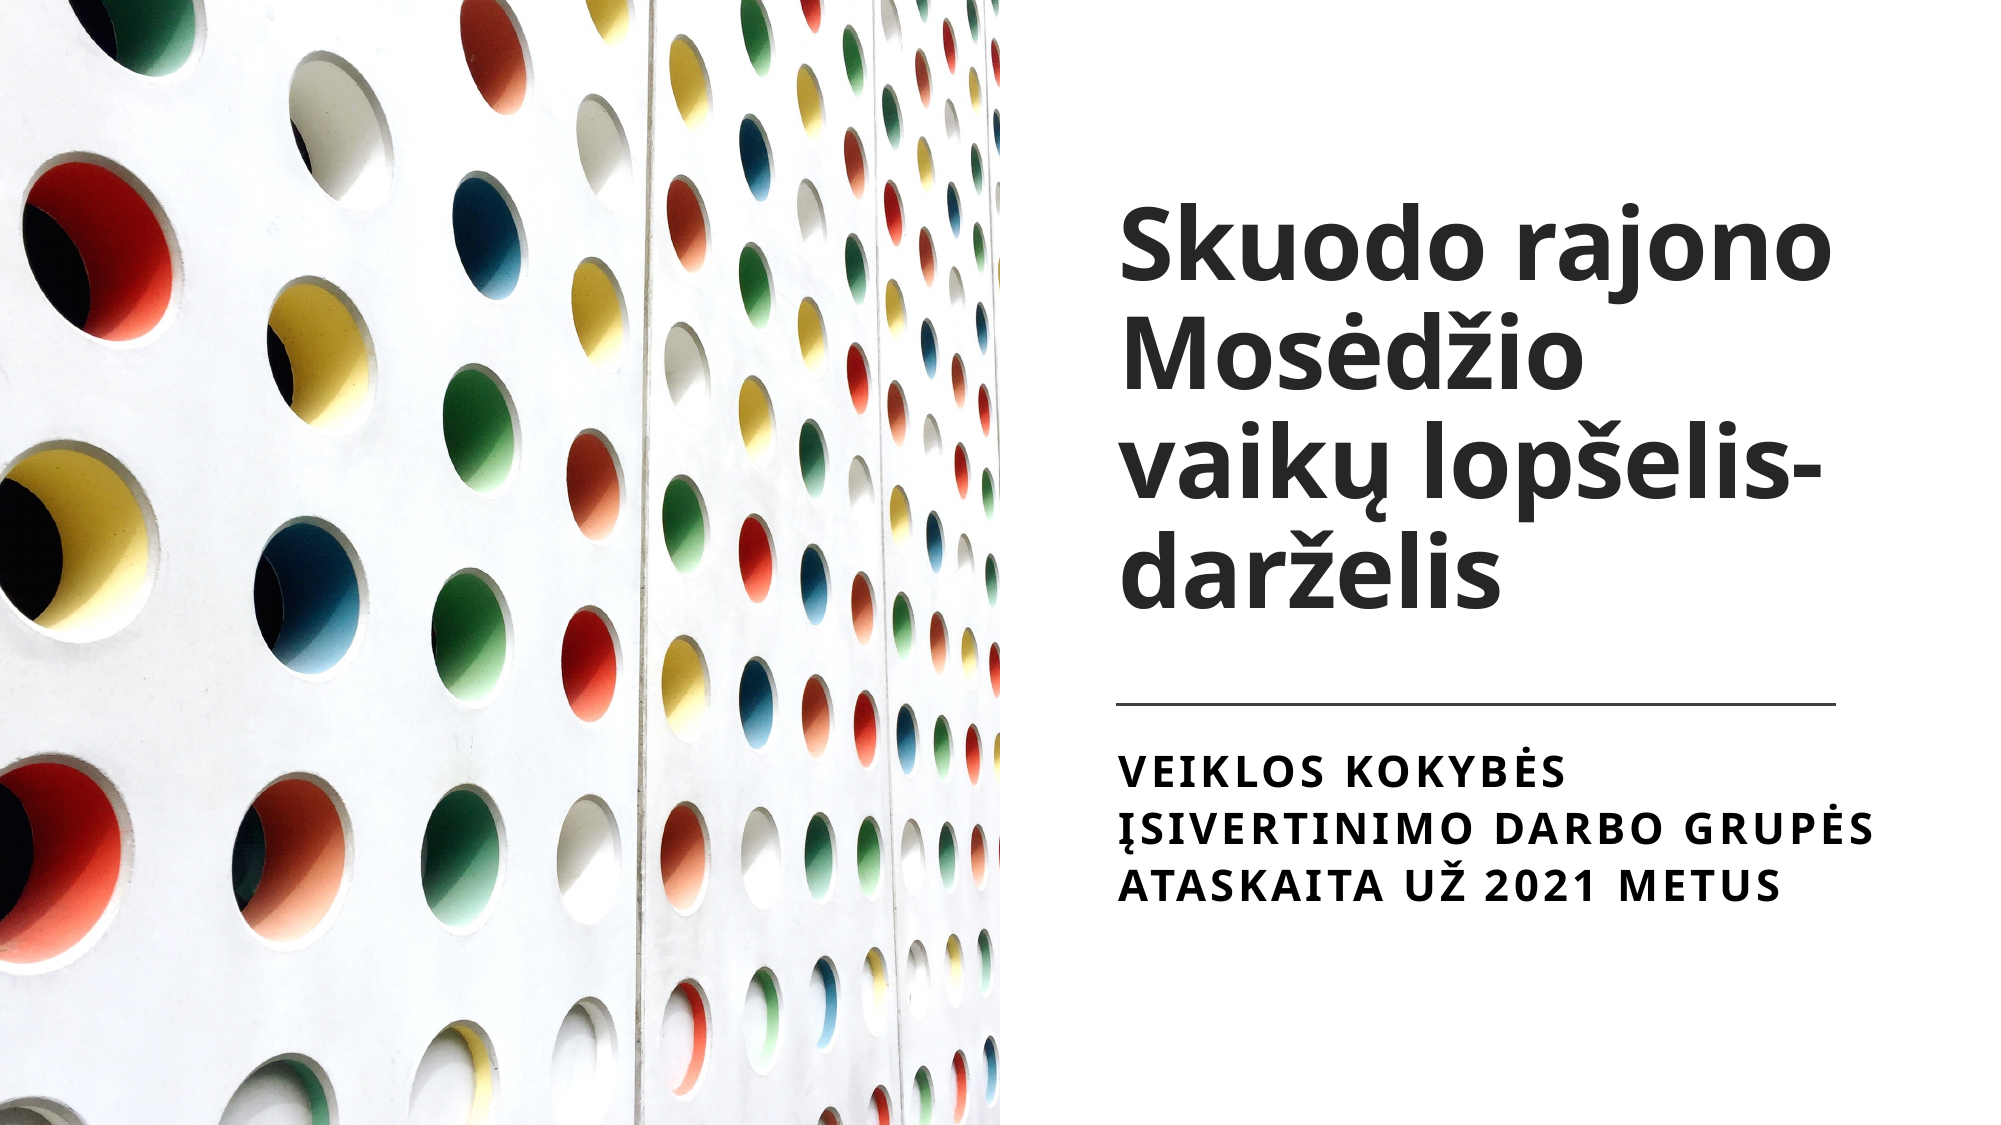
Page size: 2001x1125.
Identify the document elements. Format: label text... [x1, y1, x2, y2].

text_box [1006, 0, 2000, 1125]
title Skuodo rajono Mosėdžio vaikų lopšelis-darželis [1103, 104, 1894, 679]
picture [0, 0, 1001, 1125]
subtitle Veiklos kokybės Įsivertinimo darbo grupės ataskaita už 2021 metus [1103, 730, 1897, 935]
